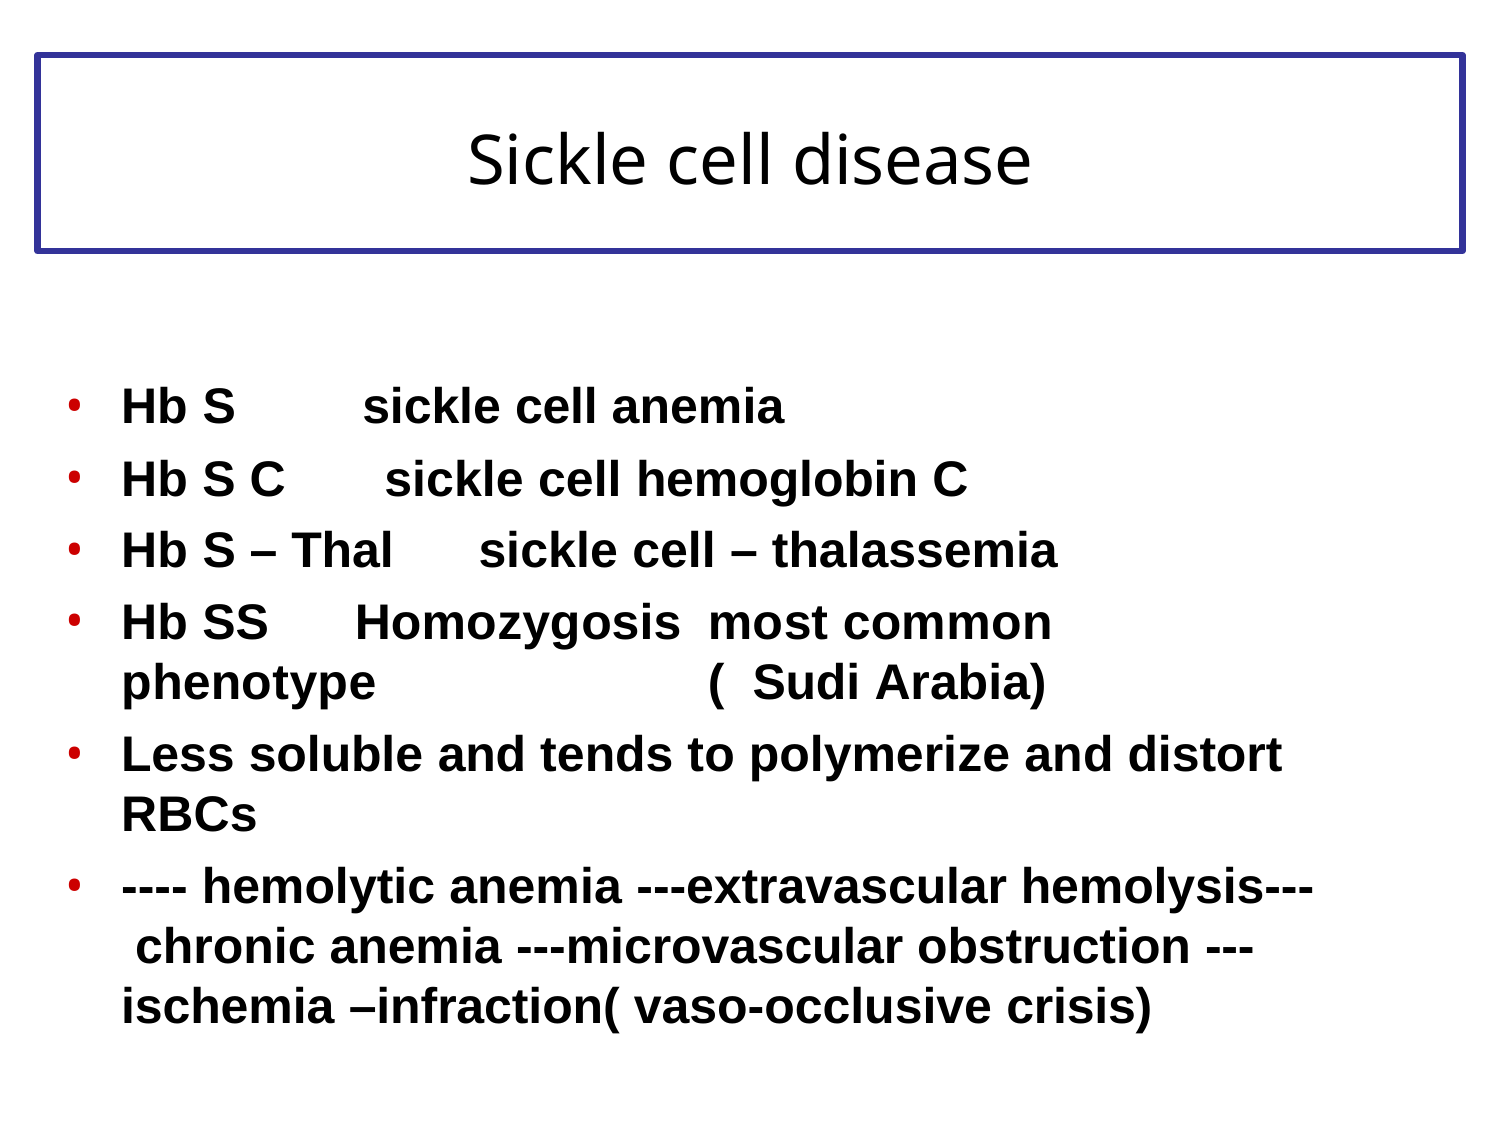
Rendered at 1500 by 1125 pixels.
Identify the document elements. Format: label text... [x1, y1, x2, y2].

title Sickle cell disease [37, 55, 1463, 252]
text_box Hb S sickle cell anemia Hb S C sickle cell hemoglobin C Hb S – Thal sickle cell – thalassemia Hb SS Homozygosis most common phenotype ( Sudi Arabia) Less soluble and tends to polymerize and distort RBCs ---- hemolytic anemia ---extravascular hemolysis--- chronic anemia ---microvascular obstruction --- ischemia –infraction( vaso-occlusive crisis) [62, 359, 1435, 1034]
